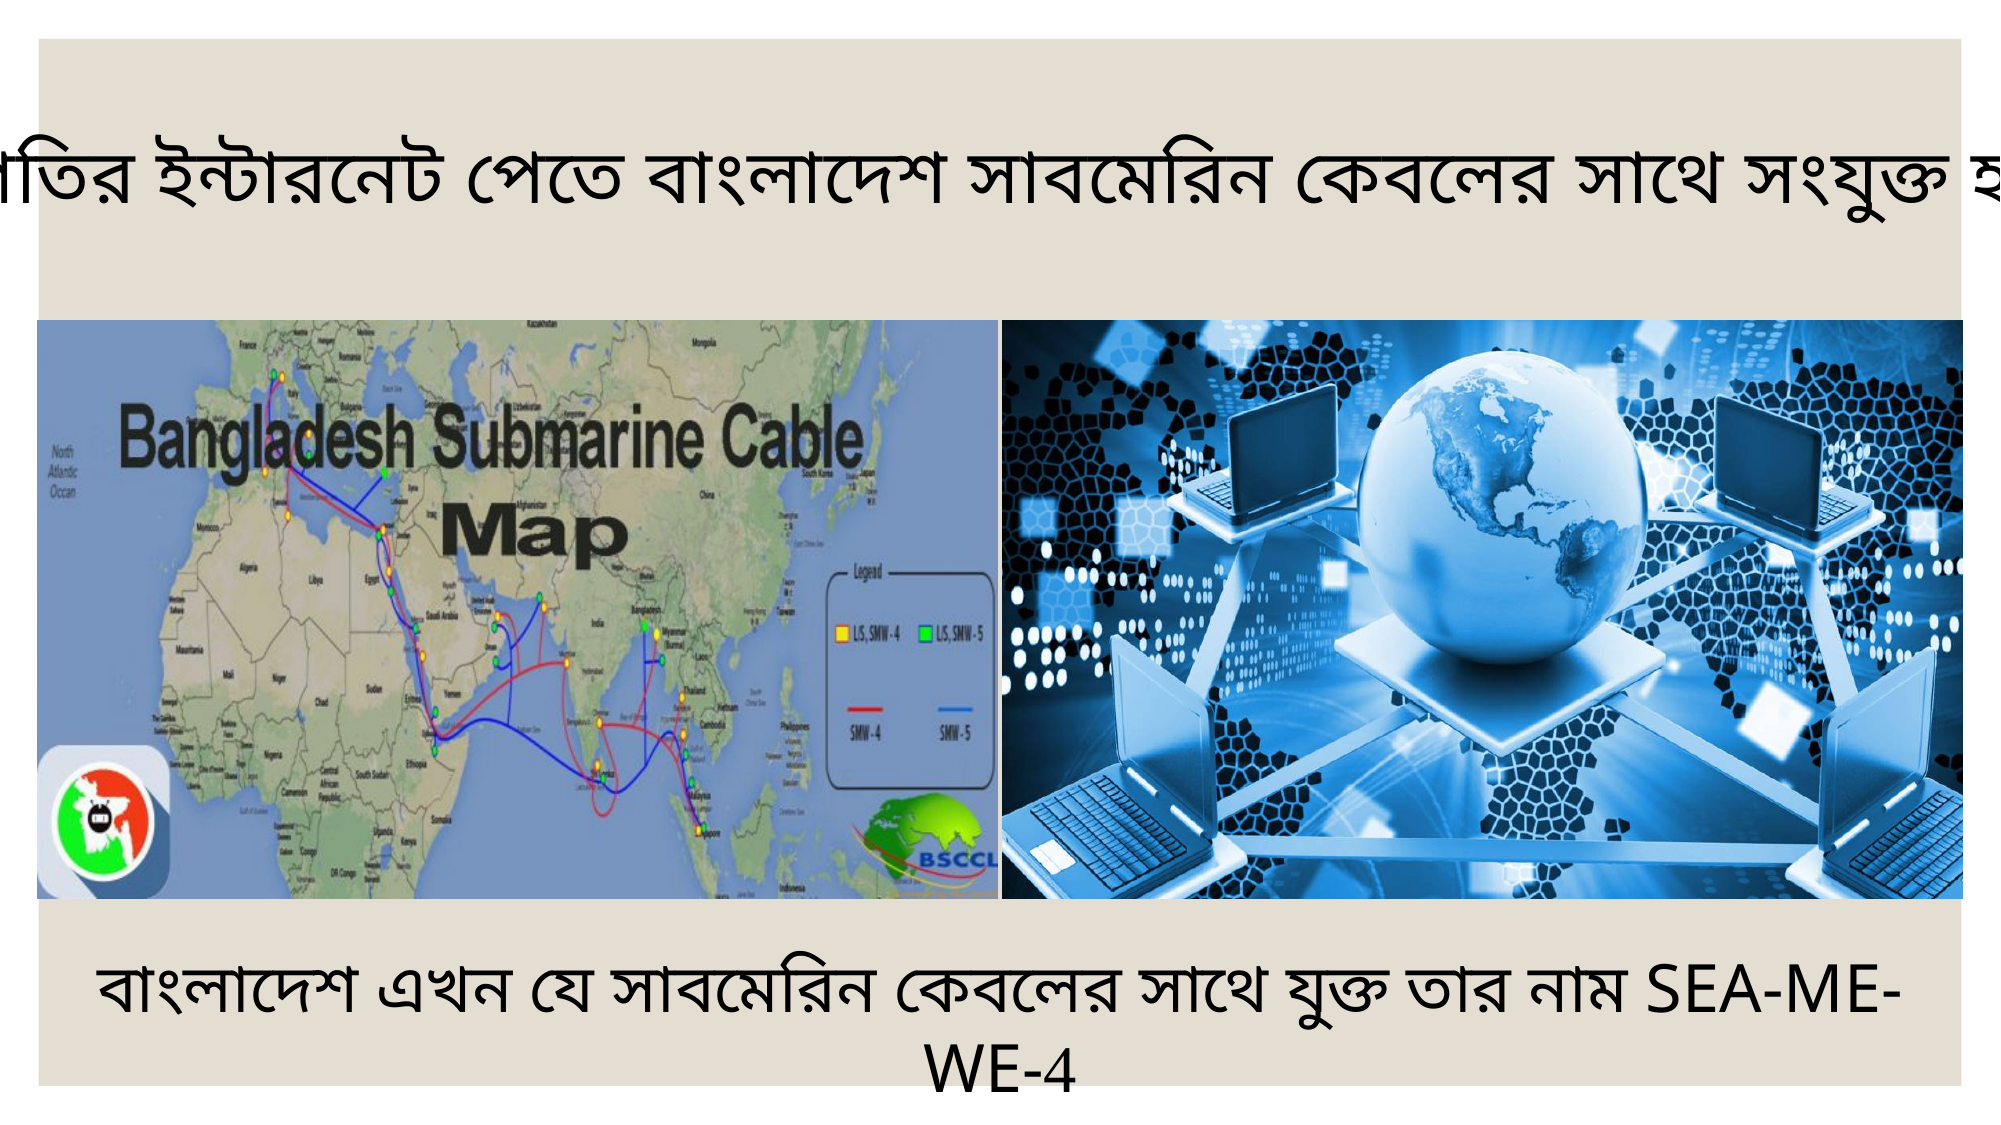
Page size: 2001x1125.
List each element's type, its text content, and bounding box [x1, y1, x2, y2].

text_box বাংলাদেশ এখন যে সাবমেরিন কেবলের সাথে যুক্ত তার নাম SEA-ME-WE-4 [37, 938, 1963, 1113]
text_box দ্রুত গতির ইন্টারনেট পেতে বাংলাদেশ সাবমেরিন কেবলের সাথে সংযুক্ত হয়েছে [0, 120, 2000, 226]
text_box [37, 320, 1963, 899]
